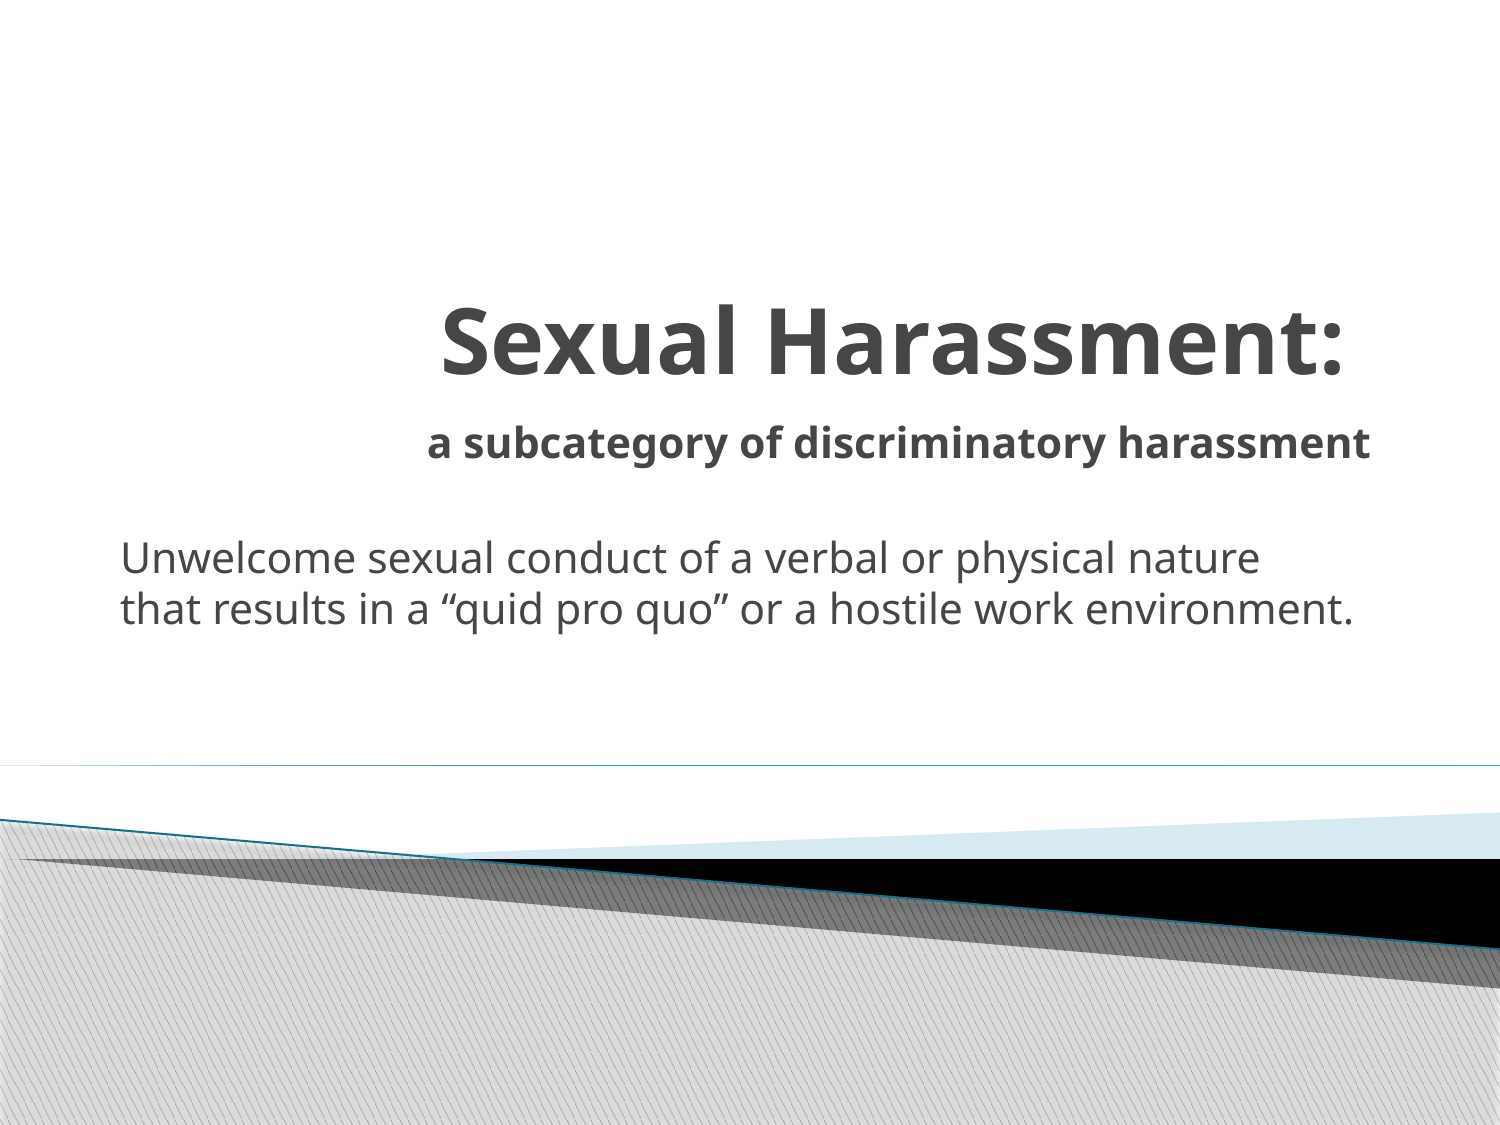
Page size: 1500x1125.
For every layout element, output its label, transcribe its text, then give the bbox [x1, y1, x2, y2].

subtitle a subcategory of discriminatory harassment Unwelcome sexual conduct of a verbal or physical nature that results in a “quid pro quo” or a hostile work environment. [112, 408, 1388, 689]
title Sexual Harassment: [112, 244, 1388, 402]
picture [5, 859, 1500, 989]
